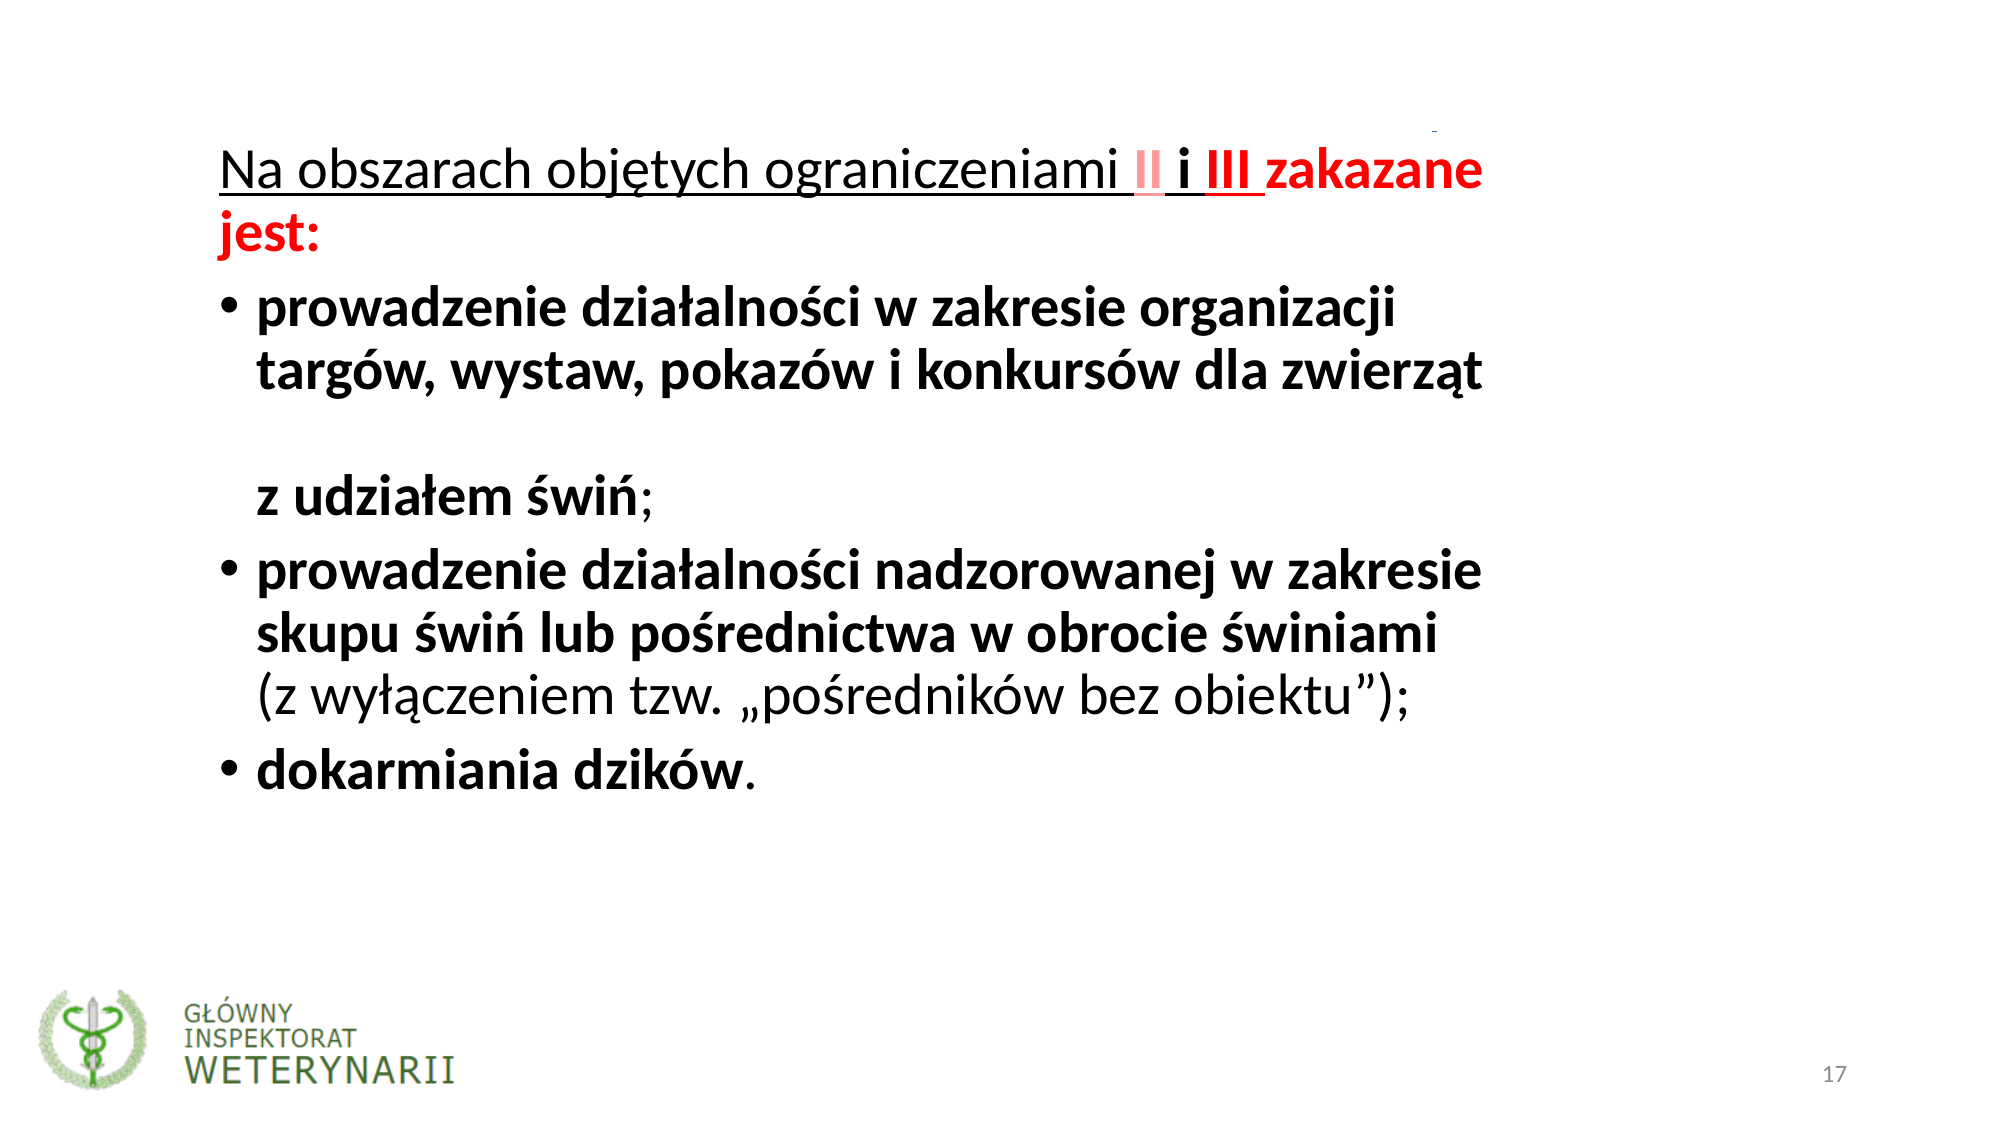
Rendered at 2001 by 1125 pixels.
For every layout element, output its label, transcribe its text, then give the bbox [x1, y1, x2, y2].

picture [37, 979, 467, 1106]
slide_number 17 [1412, 1042, 1863, 1103]
list Na obszarach objętych ograniczeniami II i III zakazane jest: prowadzenie działalności w zakresie organizacji targów, wystaw, pokazów i konkursów dla zwierząt z udziałem świń; prowadzenie działalności nadzorowanej w zakresie skupu świń lub pośrednictwa w obrocie świniami (z wyłączeniem tzw. „pośredników bez obiektu”); dokarmiania dzików. [204, 131, 1506, 846]
